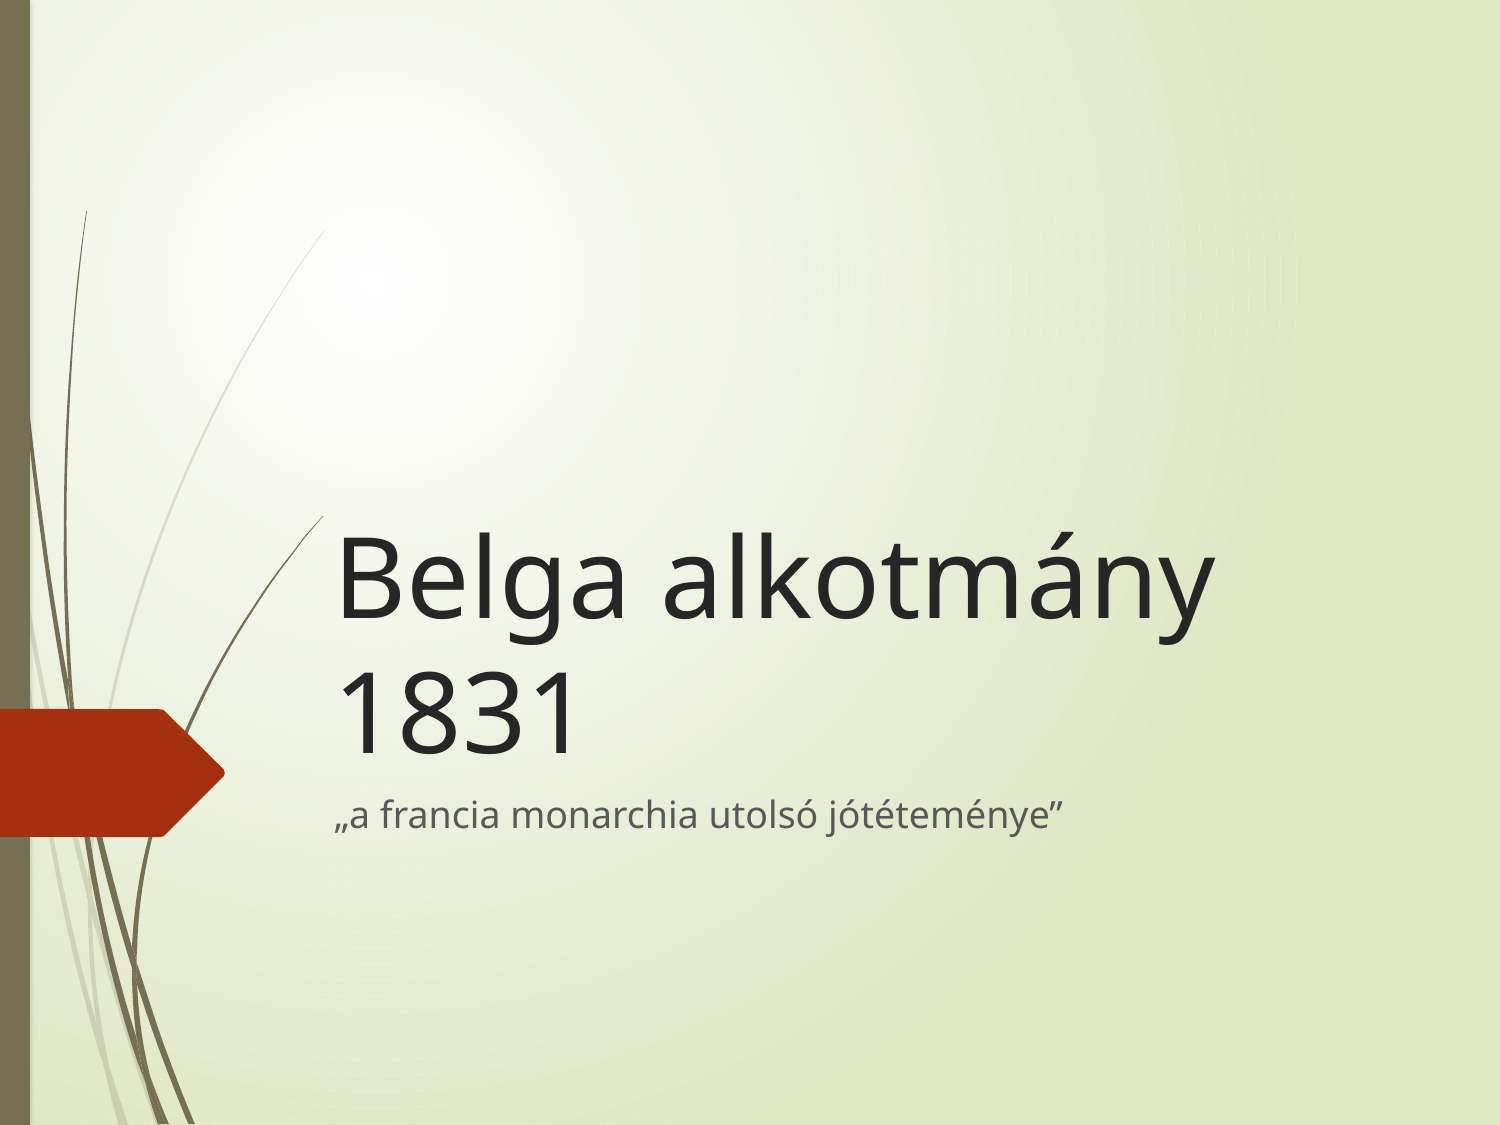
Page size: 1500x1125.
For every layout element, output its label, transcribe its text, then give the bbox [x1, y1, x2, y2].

subtitle „a francia monarchia utolsó jótéteménye” [318, 783, 1402, 969]
title Belga alkotmány 1831 [318, 412, 1402, 783]
